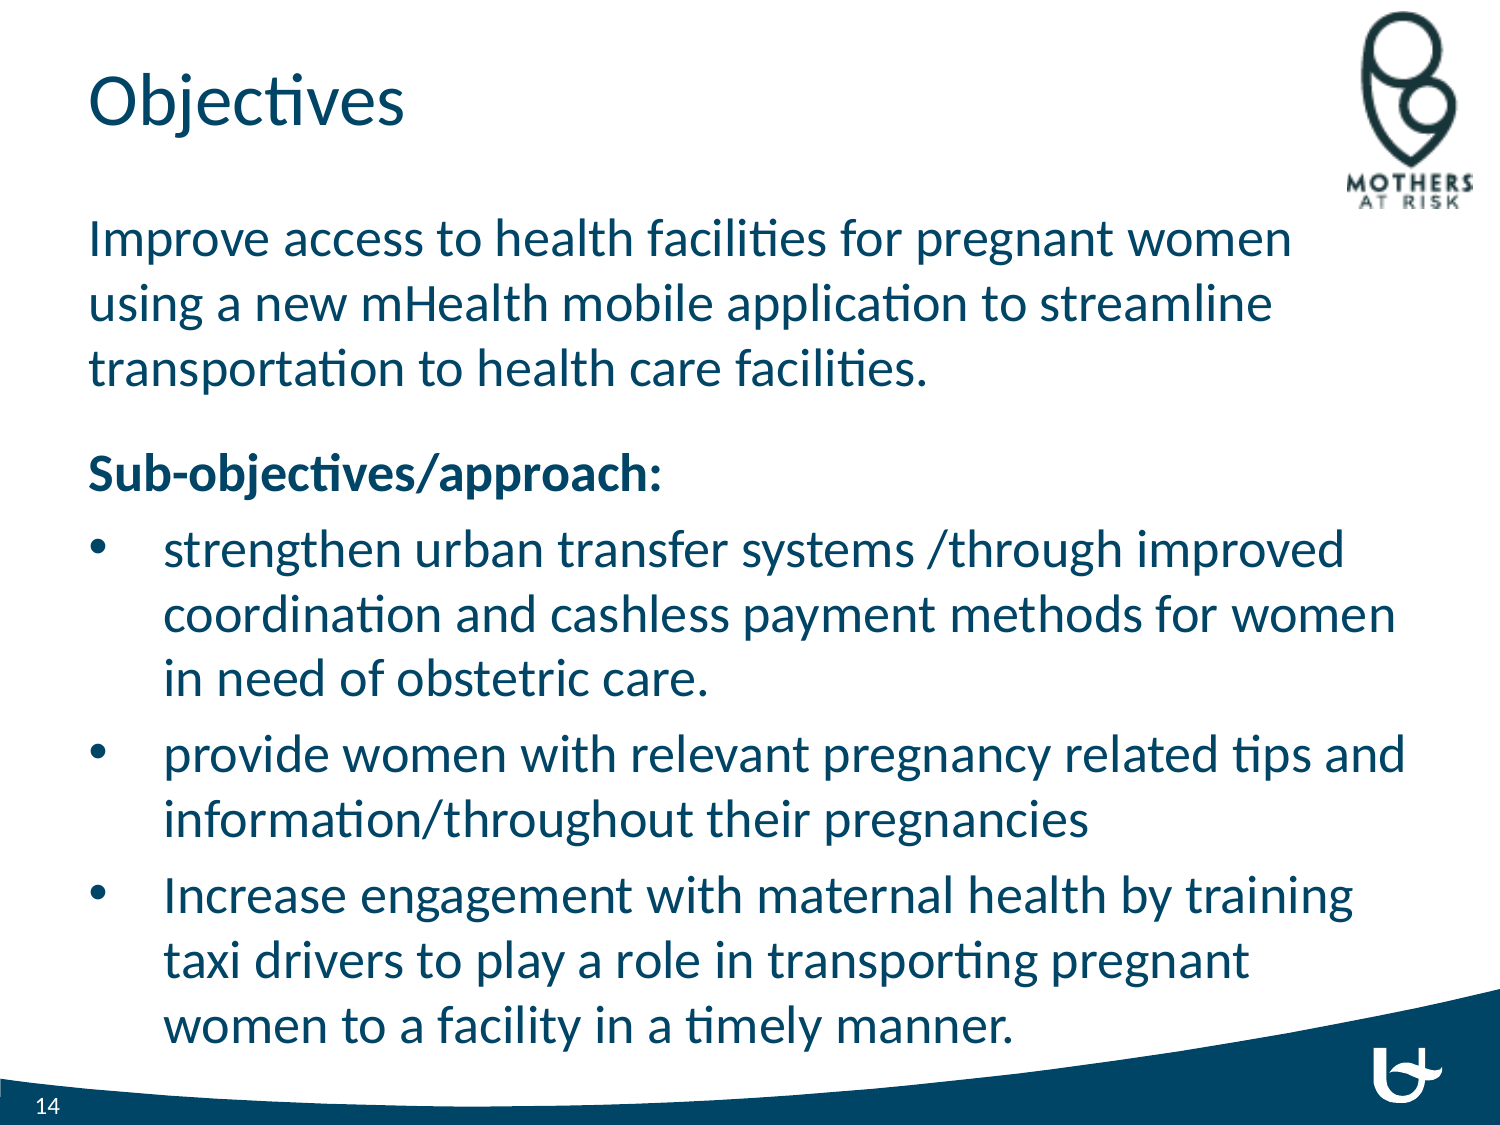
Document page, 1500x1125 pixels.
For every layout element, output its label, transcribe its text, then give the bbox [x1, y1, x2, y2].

title Objectives [88, 18, 1342, 173]
slide_number 14 [0, 1083, 75, 1125]
picture [1347, 10, 1473, 210]
list Improve access to health facilities for pregnant women using a new mHealth mobile application to streamline transportation to health care facilities. Sub-objectives/approach: strengthen urban transfer systems /through improved coordination and cashless payment methods for women in need of obstetric care. provide women with relevant pregnancy related tips and information/throughout their pregnancies Increase engagement with maternal health by training taxi drivers to play a role in transporting pregnant women to a facility in a timely manner. [88, 196, 1412, 1000]
